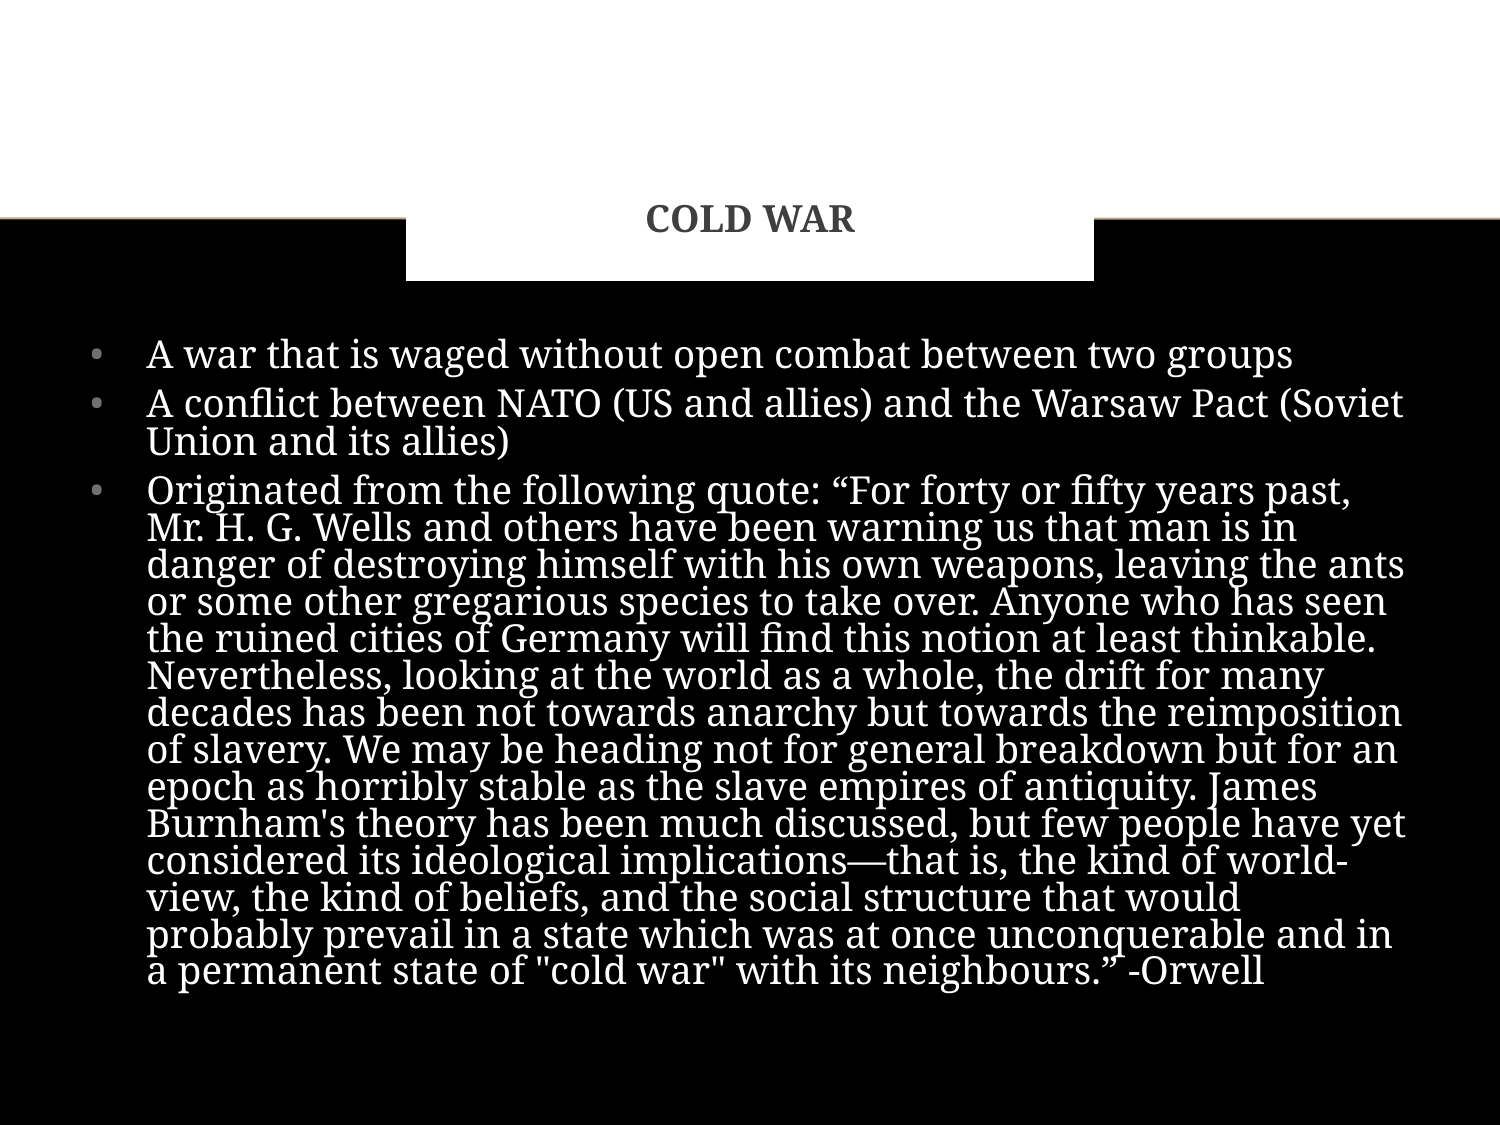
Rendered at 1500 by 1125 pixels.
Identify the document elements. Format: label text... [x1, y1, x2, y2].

title Cold War [406, 154, 1094, 281]
list A war that is waged without open combat between two groups A conflict between NATO (US and allies) and the Warsaw Pact (Soviet Union and its allies) Originated from the following quote: “For forty or fifty years past, Mr. H. G. Wells and others have been warning us that man is in danger of destroying himself with his own weapons, leaving the ants or some other gregarious species to take over. Anyone who has seen the ruined cities of Germany will find this notion at least thinkable. Nevertheless, looking at the world as a whole, the drift for many decades has been not towards anarchy but towards the reimposition of slavery. We may be heading not for general breakdown but for an epoch as horribly stable as the slave empires of antiquity. James Burnham's theory has been much discussed, but few people have yet considered its ideological implications—that is, the kind of world-view, the kind of beliefs, and the social structure that would probably prevail in a state which was at once unconquerable and in a permanent state of "cold war" with its neighbours.” -Orwell [75, 331, 1425, 1000]
